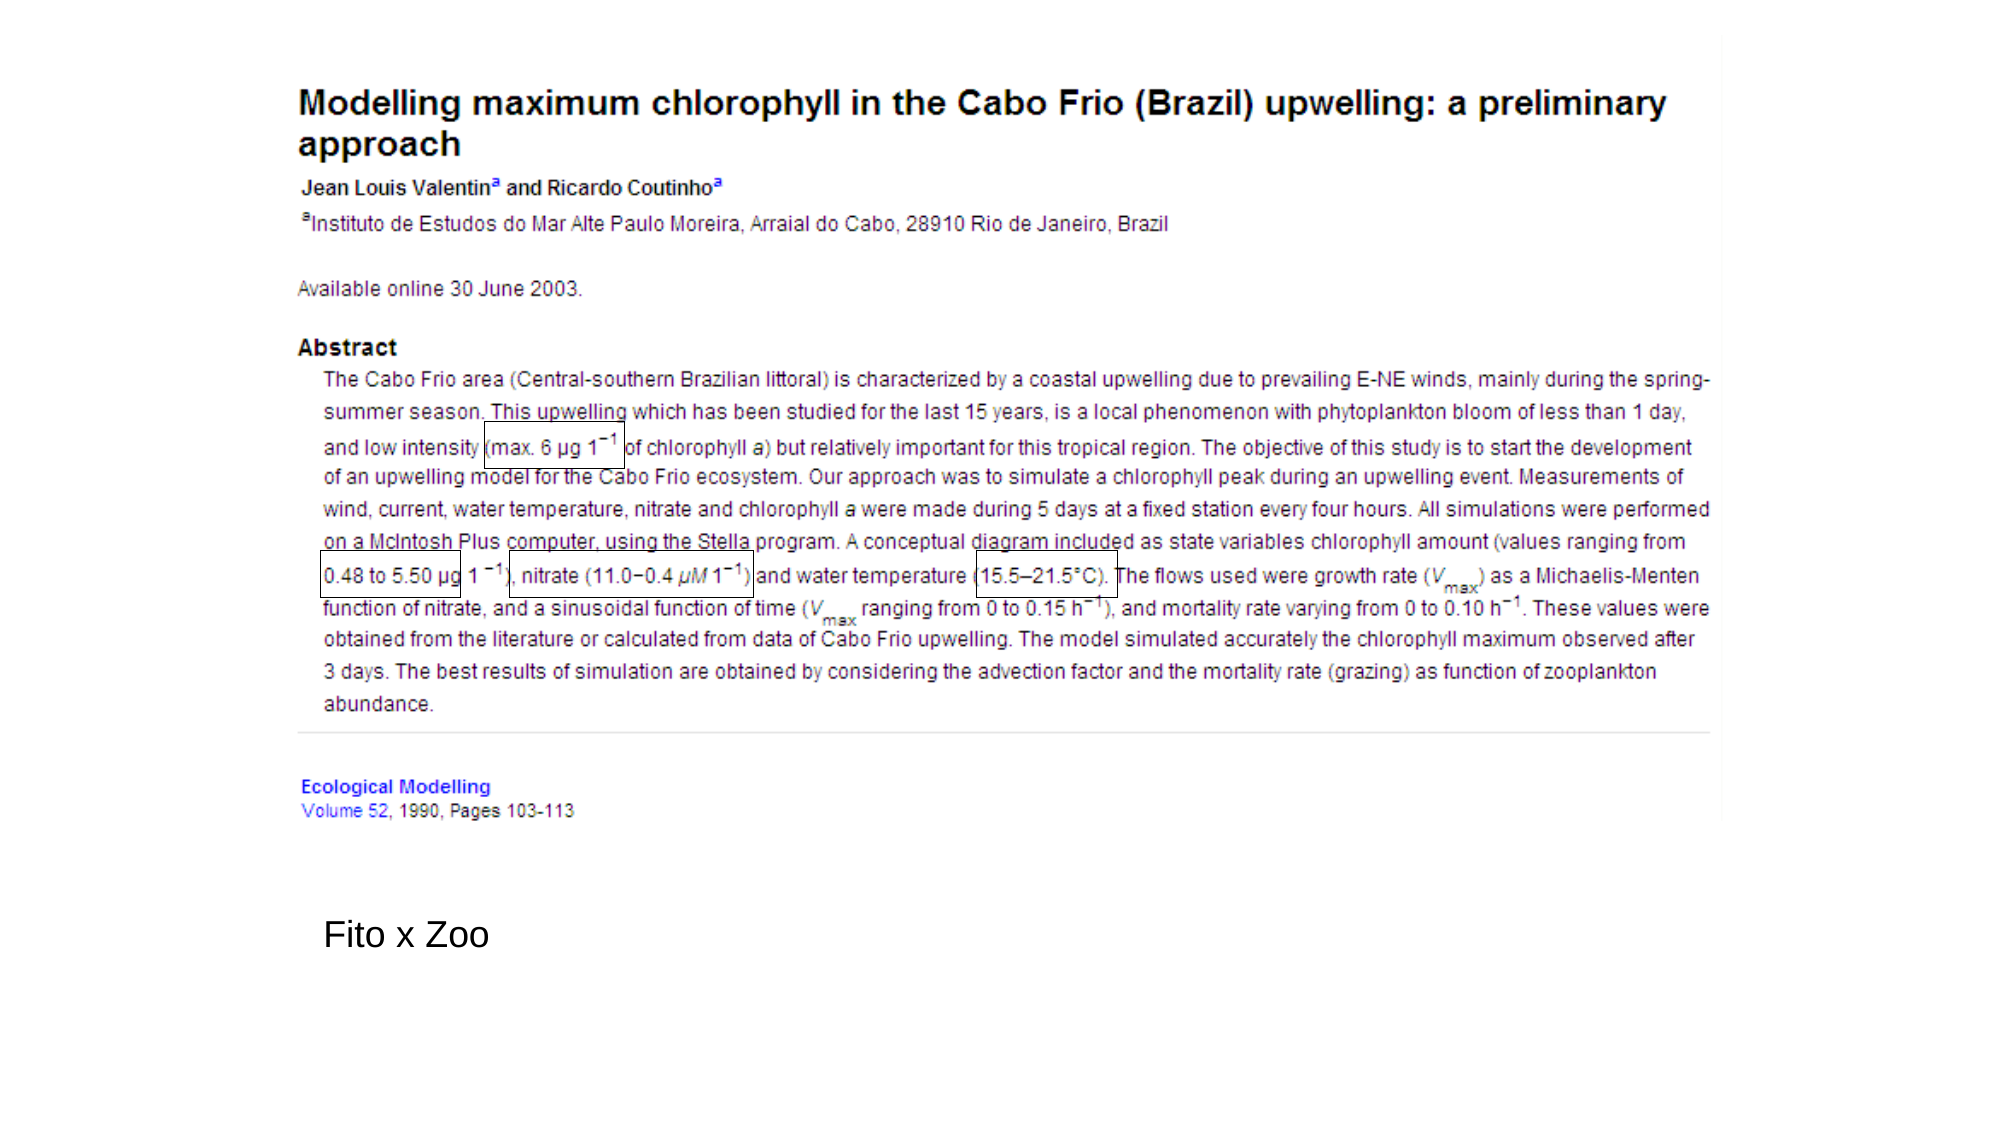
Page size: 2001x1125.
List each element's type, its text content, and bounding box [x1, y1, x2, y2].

picture [285, 35, 1723, 821]
text_box Fito x Zoo [308, 902, 602, 963]
